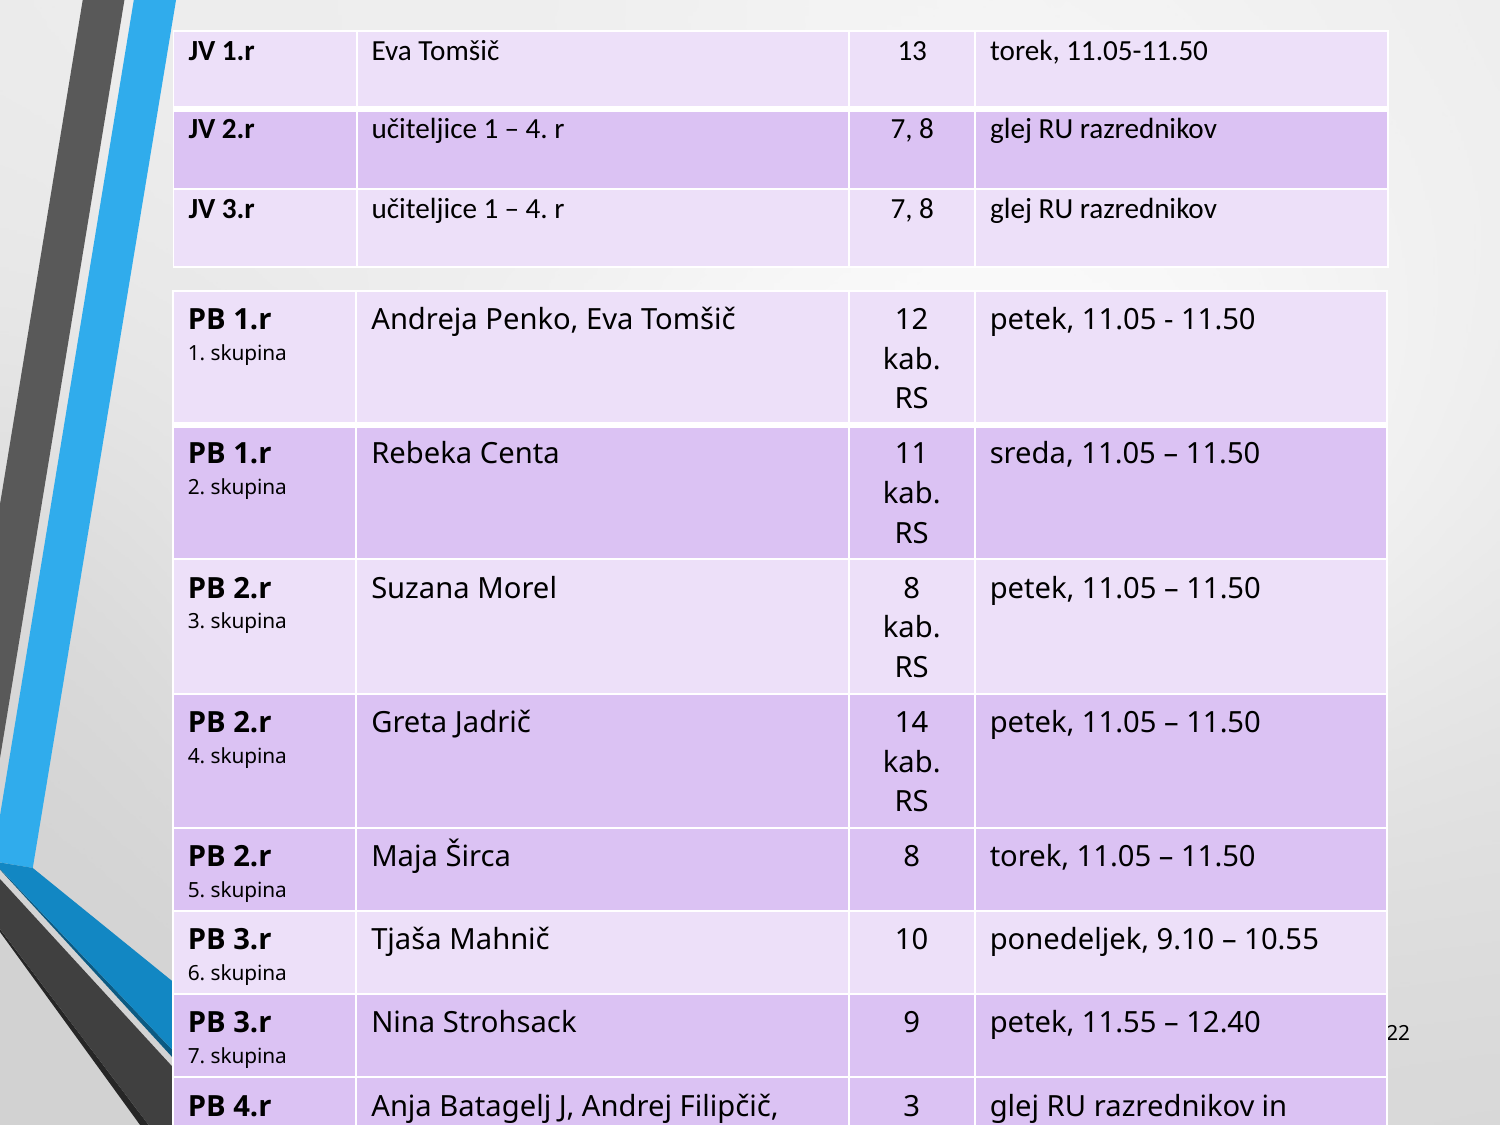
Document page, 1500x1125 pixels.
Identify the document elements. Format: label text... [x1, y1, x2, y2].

table_cell 7, 8 [850, 190, 974, 266]
table_cell Maja Širca [357, 829, 848, 910]
table_header 12 kab. RS [850, 292, 974, 422]
table_cell PB 2.r 4. skupina [174, 695, 355, 827]
table_cell glej RU razrednikov [976, 190, 1387, 266]
table_cell 8 kab. RS [850, 560, 974, 693]
table_cell glej RU razrednikov [976, 112, 1387, 188]
table_cell petek, 11.05 – 11.50 [976, 695, 1386, 827]
table_cell torek, 11.05 – 11.50 [976, 829, 1386, 910]
table_cell učiteljice 1 – 4. r [358, 112, 848, 188]
table_cell 10 [850, 912, 974, 993]
table_header PB 1.r 1. skupina [174, 292, 355, 422]
table_header petek, 11.05 - 11.50 [976, 292, 1386, 422]
table_header JV 1.r [174, 32, 356, 106]
table_cell PB 2.r 3. skupina [174, 560, 355, 693]
table_cell PB 3.r 7. skupina [174, 995, 355, 1076]
table_cell Suzana Morel [357, 560, 848, 693]
table_cell 11 kab. RS [850, 428, 974, 558]
table_cell JV 2.r [174, 112, 356, 188]
table_cell PB 2.r 5. skupina [174, 829, 355, 910]
table_cell petek, 11.05 – 11.50 [976, 560, 1386, 693]
table_cell 3 [850, 1078, 974, 1125]
table_cell Tjaša Mahnič [357, 912, 848, 993]
table_cell PB 3.r 6. skupina [174, 912, 355, 993]
table_cell 7, 8 [850, 112, 974, 188]
table_cell 8 [850, 829, 974, 910]
table_cell Rebeka Centa [357, 428, 848, 558]
slide_number 22 [1357, 1003, 1425, 1064]
table_cell Anja Batagelj J, Andrej Filipčič, Kristina Živic [357, 1078, 848, 1125]
table_cell 9 [850, 995, 974, 1076]
table_header Eva Tomšič [358, 32, 848, 106]
table_cell Nina Strohsack [357, 995, 848, 1076]
table_cell sreda, 11.05 – 11.50 [976, 428, 1386, 558]
table_cell Greta Jadrič [357, 695, 848, 827]
table_cell 14 kab. RS [850, 695, 974, 827]
table_cell ponedeljek, 9.10 – 10.55 [976, 912, 1386, 993]
table_cell PB 4.r 8. skupina [174, 1078, 355, 1125]
table_cell učiteljice 1 – 4. r [358, 190, 848, 266]
table_cell glej RU razrednikov in drugih strokovnih delavcev [976, 1078, 1386, 1125]
table_header torek, 11.05-11.50 [976, 32, 1387, 106]
table_header Andreja Penko, Eva Tomšič [357, 292, 848, 422]
table_cell petek, 11.55 – 12.40 [976, 995, 1386, 1076]
table_header 13 [850, 32, 974, 106]
table_cell PB 1.r 2. skupina [174, 428, 355, 558]
table_cell JV 3.r [174, 190, 356, 266]
